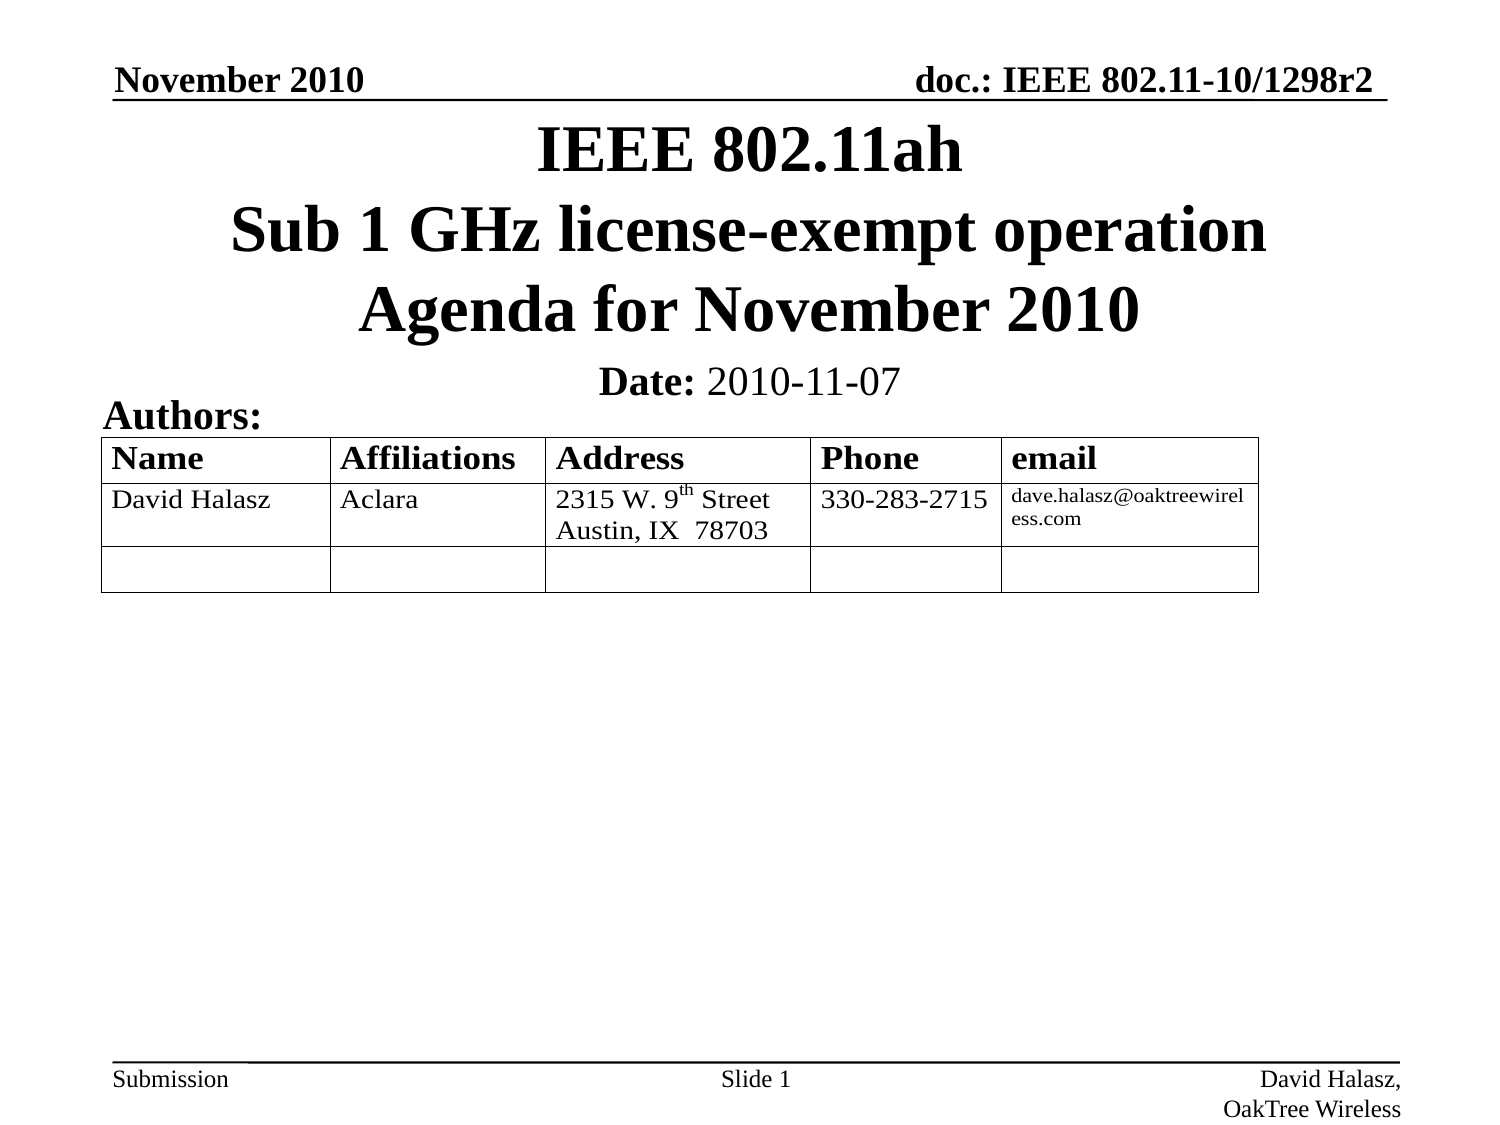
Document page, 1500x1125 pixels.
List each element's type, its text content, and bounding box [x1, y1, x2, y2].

slide_number Slide 1 [712, 1061, 800, 1093]
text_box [87, 437, 1349, 982]
footer David Halasz, OakTree Wireless [1185, 1061, 1402, 1093]
list Date: 2010-11-07 [112, 346, 1388, 410]
title IEEE 802.11ah Sub 1 GHz license-exempt operation Agenda for November 2010 [112, 137, 1388, 313]
text_box Authors: [87, 380, 325, 436]
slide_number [114, 54, 368, 101]
